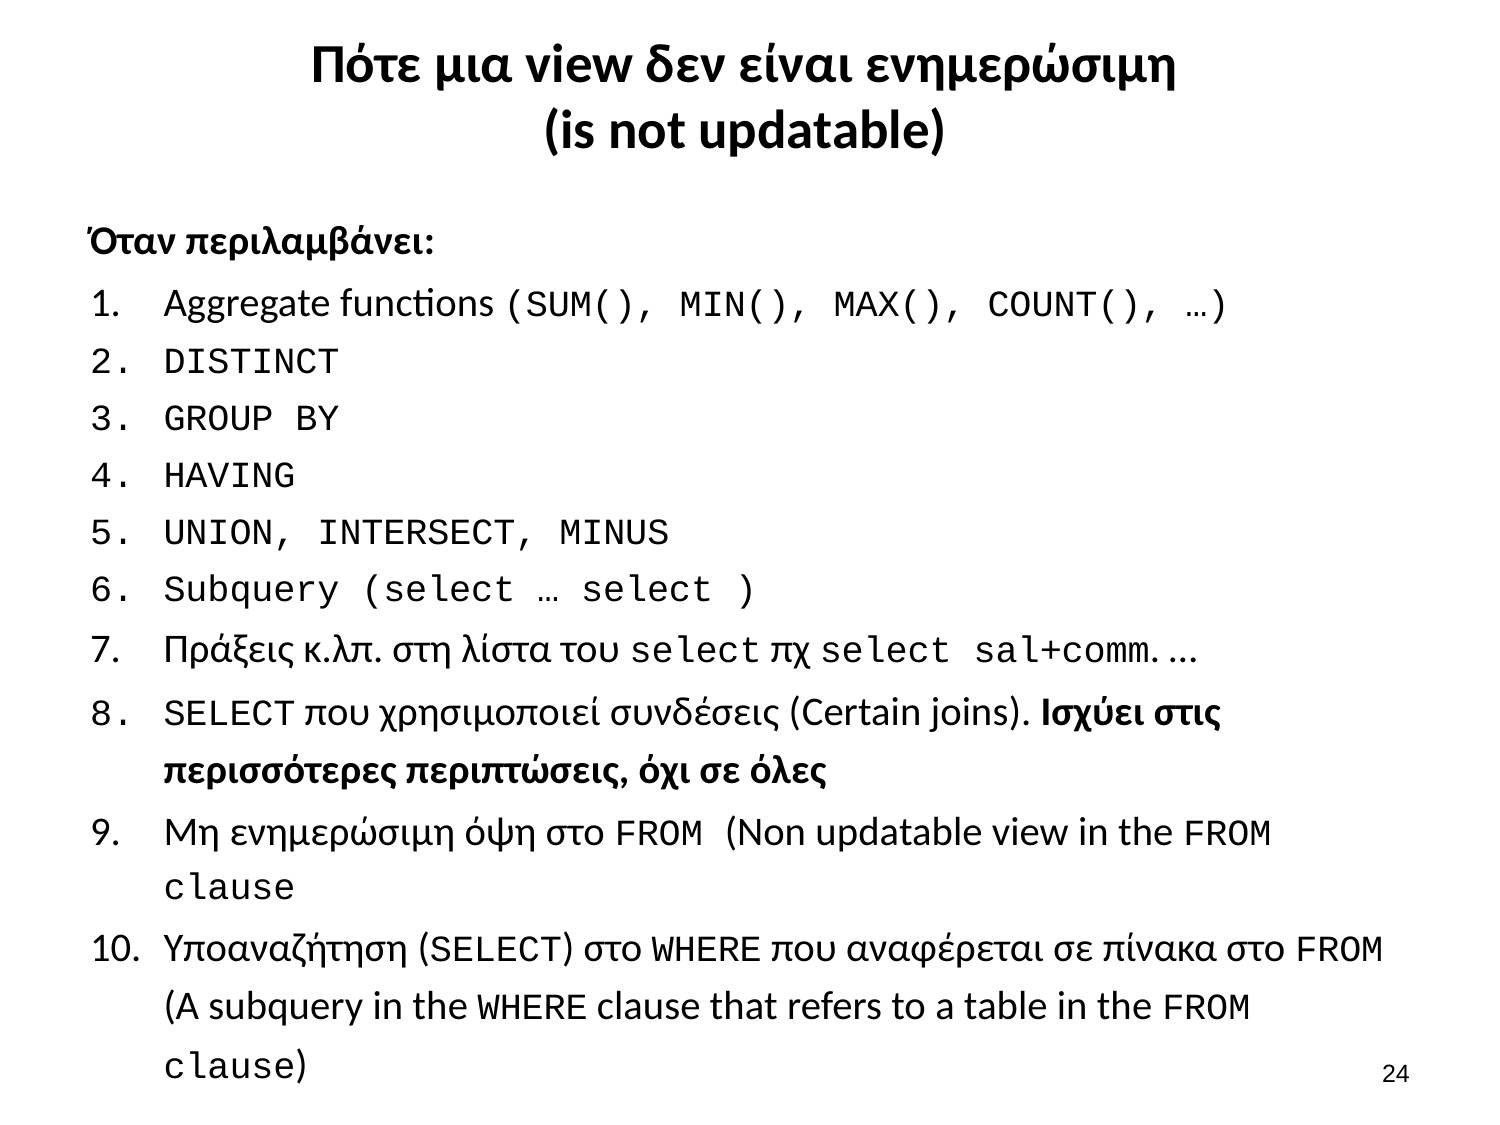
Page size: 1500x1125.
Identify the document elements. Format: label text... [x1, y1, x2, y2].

list Όταν περιλαμβάνει: Aggregate functions (SUM(), MIN(), MAX(), COUNT(), …) DISTINCT GROUP BY HAVING UNION, INTERSECT, MINUS Subquery (select … select ) Πράξεις κ.λπ. στη λίστα του select πχ select sal+comm. … SELECT που χρησιμοποιεί συνδέσεις (Certain joins). Ισχύει στις περισσότερες περιπτώσεις, όχι σε όλες Μη ενημερώσιμη όψη στο FROM (Non updatable view in the FROM clause Υποαναζήτηση (SELECT) στο WHERE που αναφέρεται σε πίνακα στο FROM (A subquery in the WHERE clause that refers to a table in the FROM clause) [75, 196, 1425, 1106]
title Πότε μια view δεν είναι ενημερώσιμη (is not updatable) [76, 19, 1427, 169]
slide_number 23 [1074, 1042, 1425, 1103]
